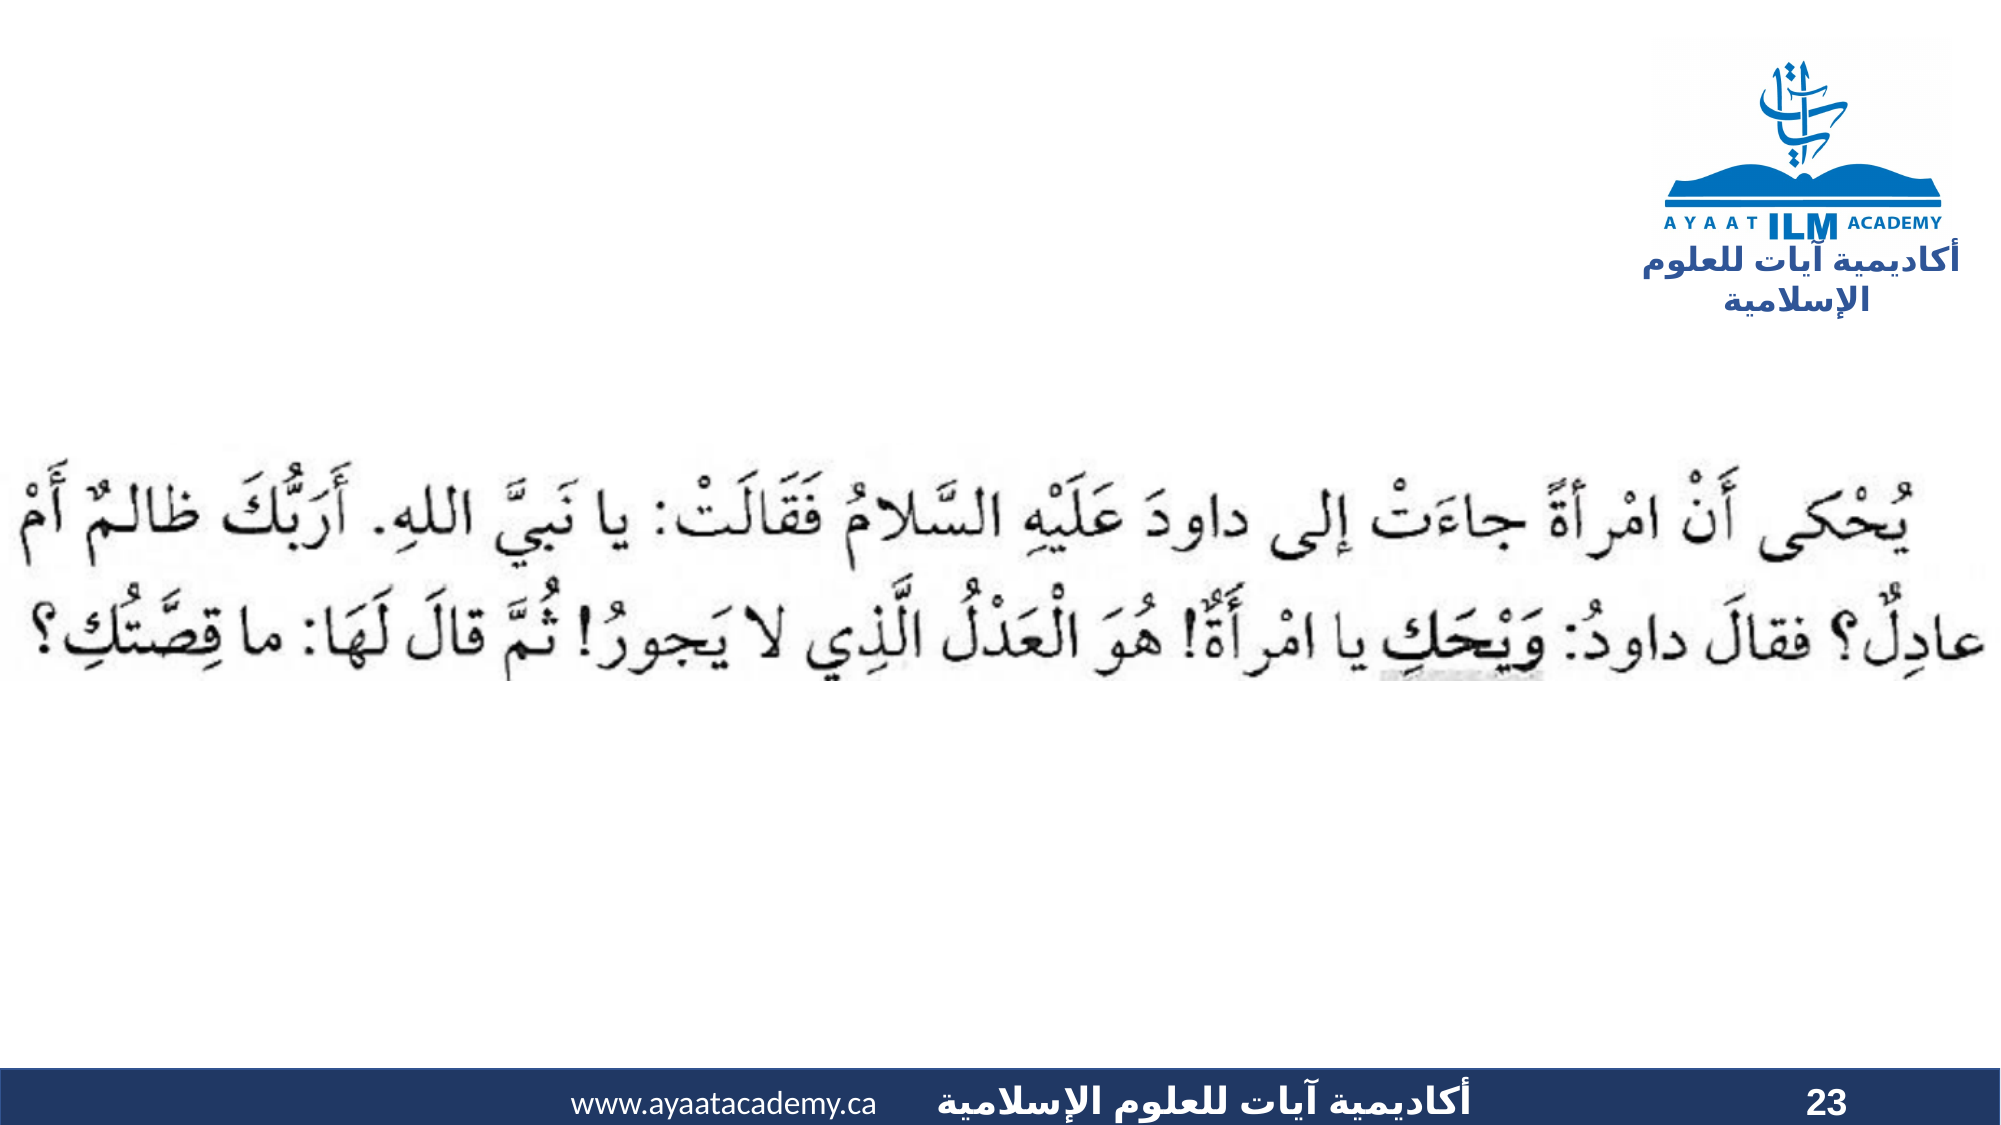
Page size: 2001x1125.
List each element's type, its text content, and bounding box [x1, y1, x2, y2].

picture [0, 443, 2000, 682]
slide_number 23 [1412, 1070, 1863, 1125]
picture [1651, 37, 1952, 257]
